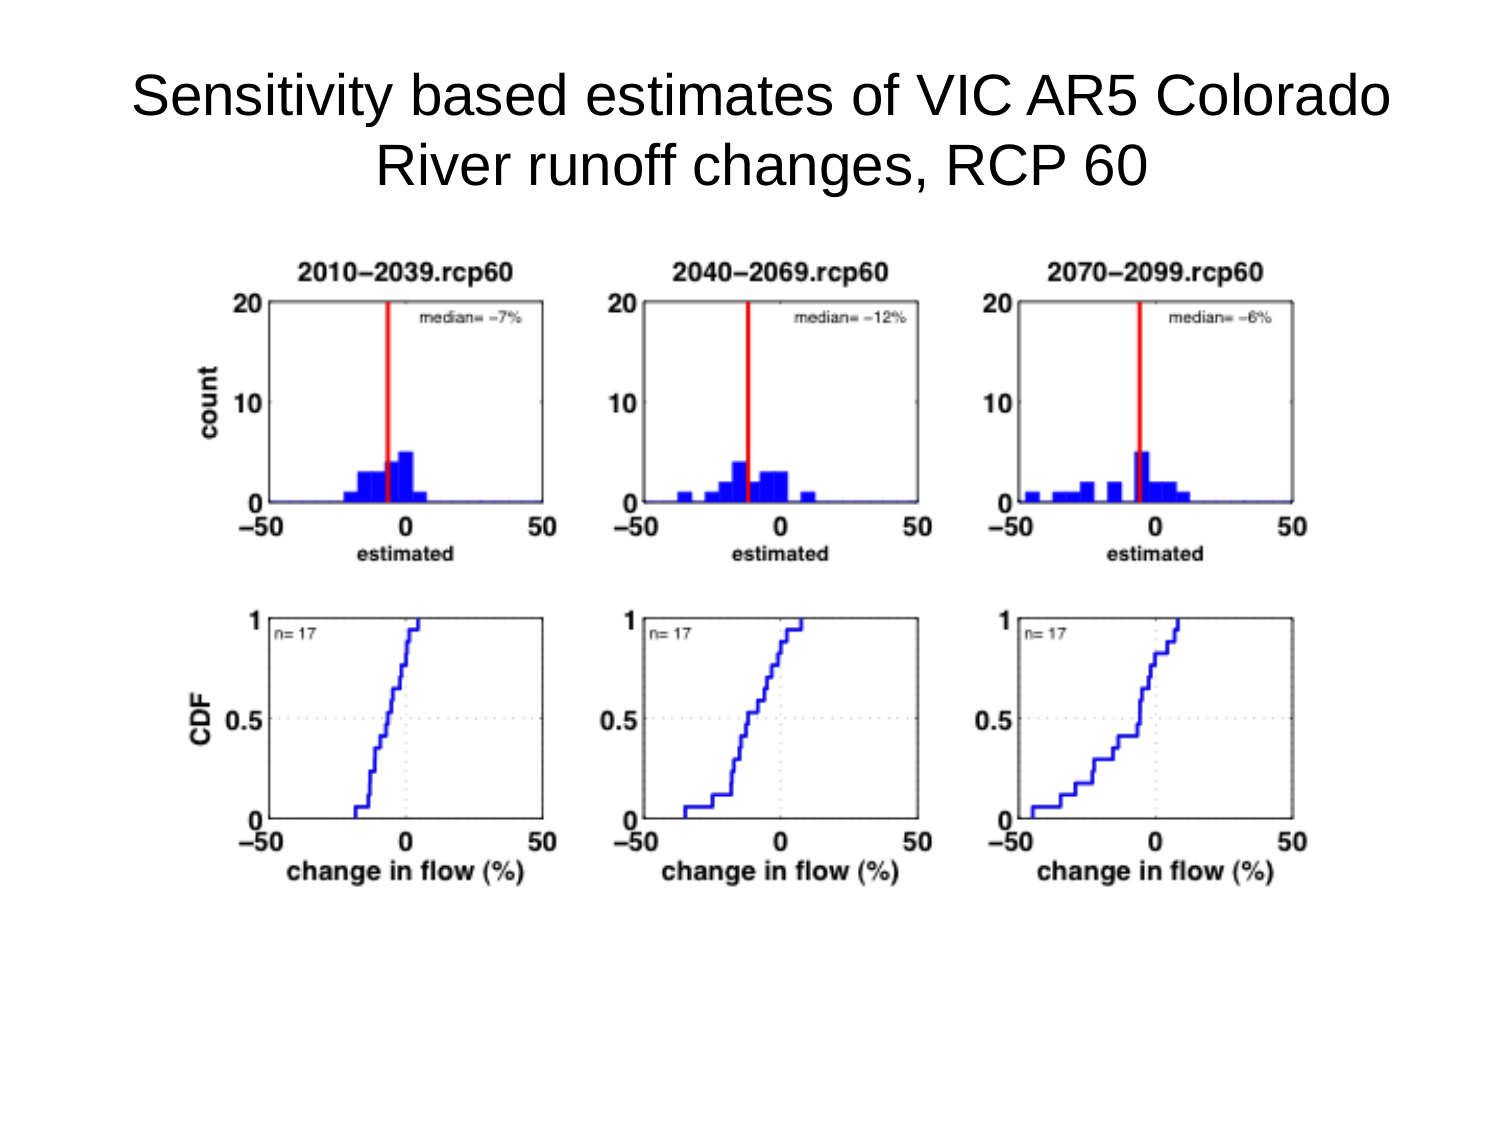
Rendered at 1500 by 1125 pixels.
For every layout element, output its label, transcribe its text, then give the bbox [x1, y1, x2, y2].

text_box Sensitivity based estimates of VIC AR5 Colorado River runoff changes, RCP 60 [62, 49, 1463, 205]
picture [179, 242, 1316, 891]
